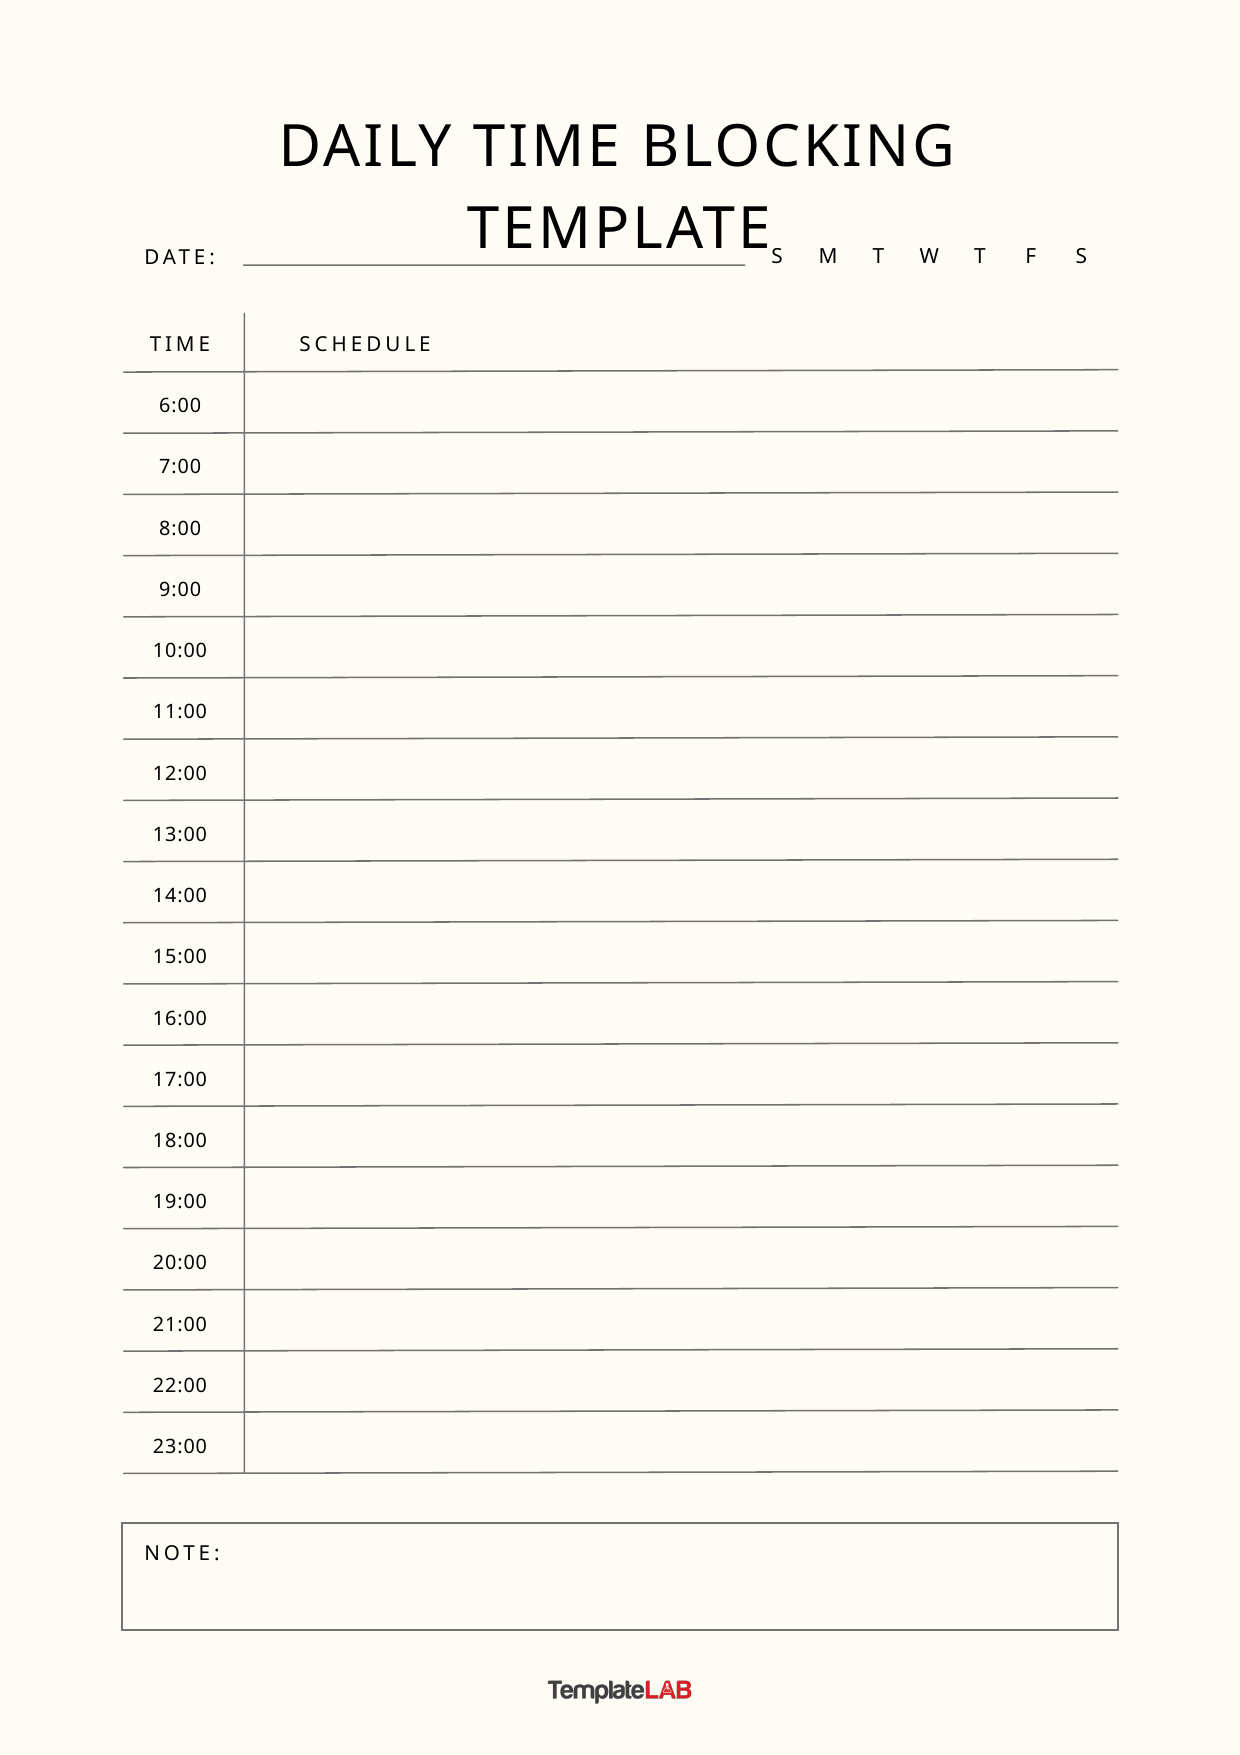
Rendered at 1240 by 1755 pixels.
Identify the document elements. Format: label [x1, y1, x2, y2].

text_box [121, 95, 1119, 1705]
